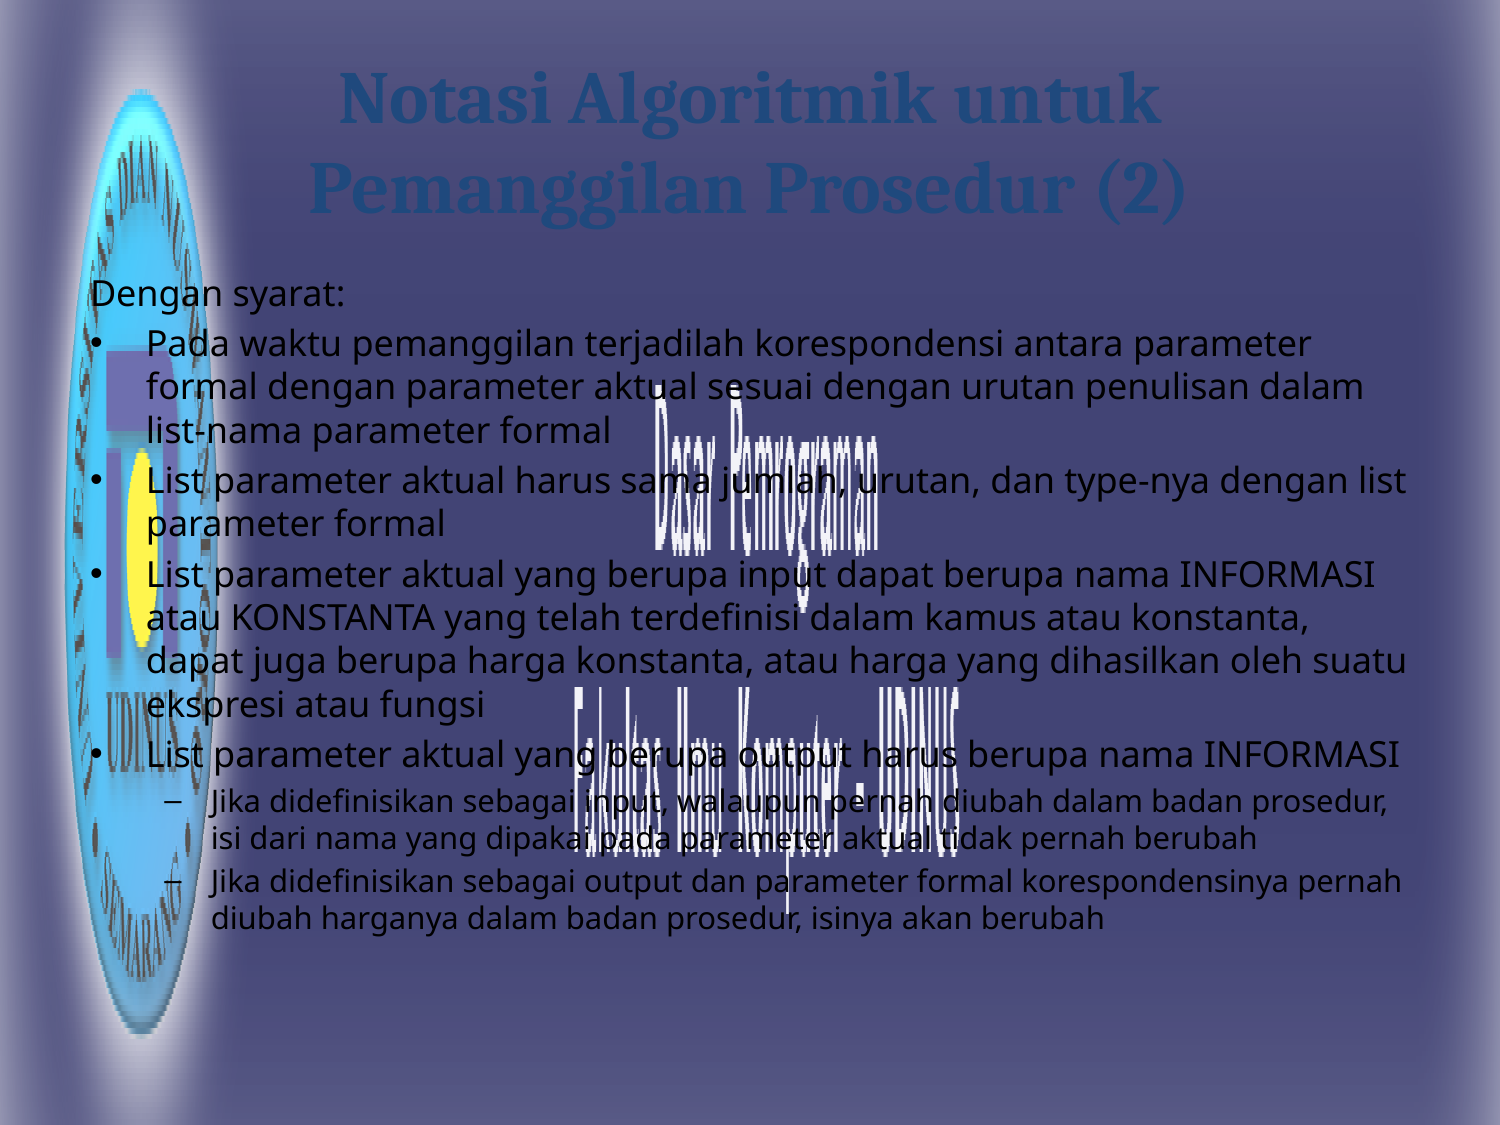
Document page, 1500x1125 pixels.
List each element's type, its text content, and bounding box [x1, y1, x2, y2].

title Notasi Algoritmik untuk Pemanggilan Prosedur (2) [75, 45, 1425, 233]
list Dengan syarat: Pada waktu pemanggilan terjadilah korespondensi antara parameter formal dengan parameter aktual sesuai dengan urutan penulisan dalam list-nama parameter formal List parameter aktual harus sama jumlah, urutan, dan type-nya dengan list parameter formal List parameter aktual yang berupa input dapat berupa nama INFORMASI atau KONSTANTA yang telah terdefinisi dalam kamus atau konstanta, dapat juga berupa harga konstanta, atau harga yang dihasilkan oleh suatu ekspresi atau fungsi List parameter aktual yang berupa output harus berupa nama INFORMASI Jika didefinisikan sebagai input, walaupun pernah diubah dalam badan prosedur, isi dari nama yang dipakai pada parameter aktual tidak pernah berubah Jika didefinisikan sebagai output dan parameter formal korespondensinya pernah diubah harganya dalam badan prosedur, isinya akan berubah [75, 262, 1425, 975]
